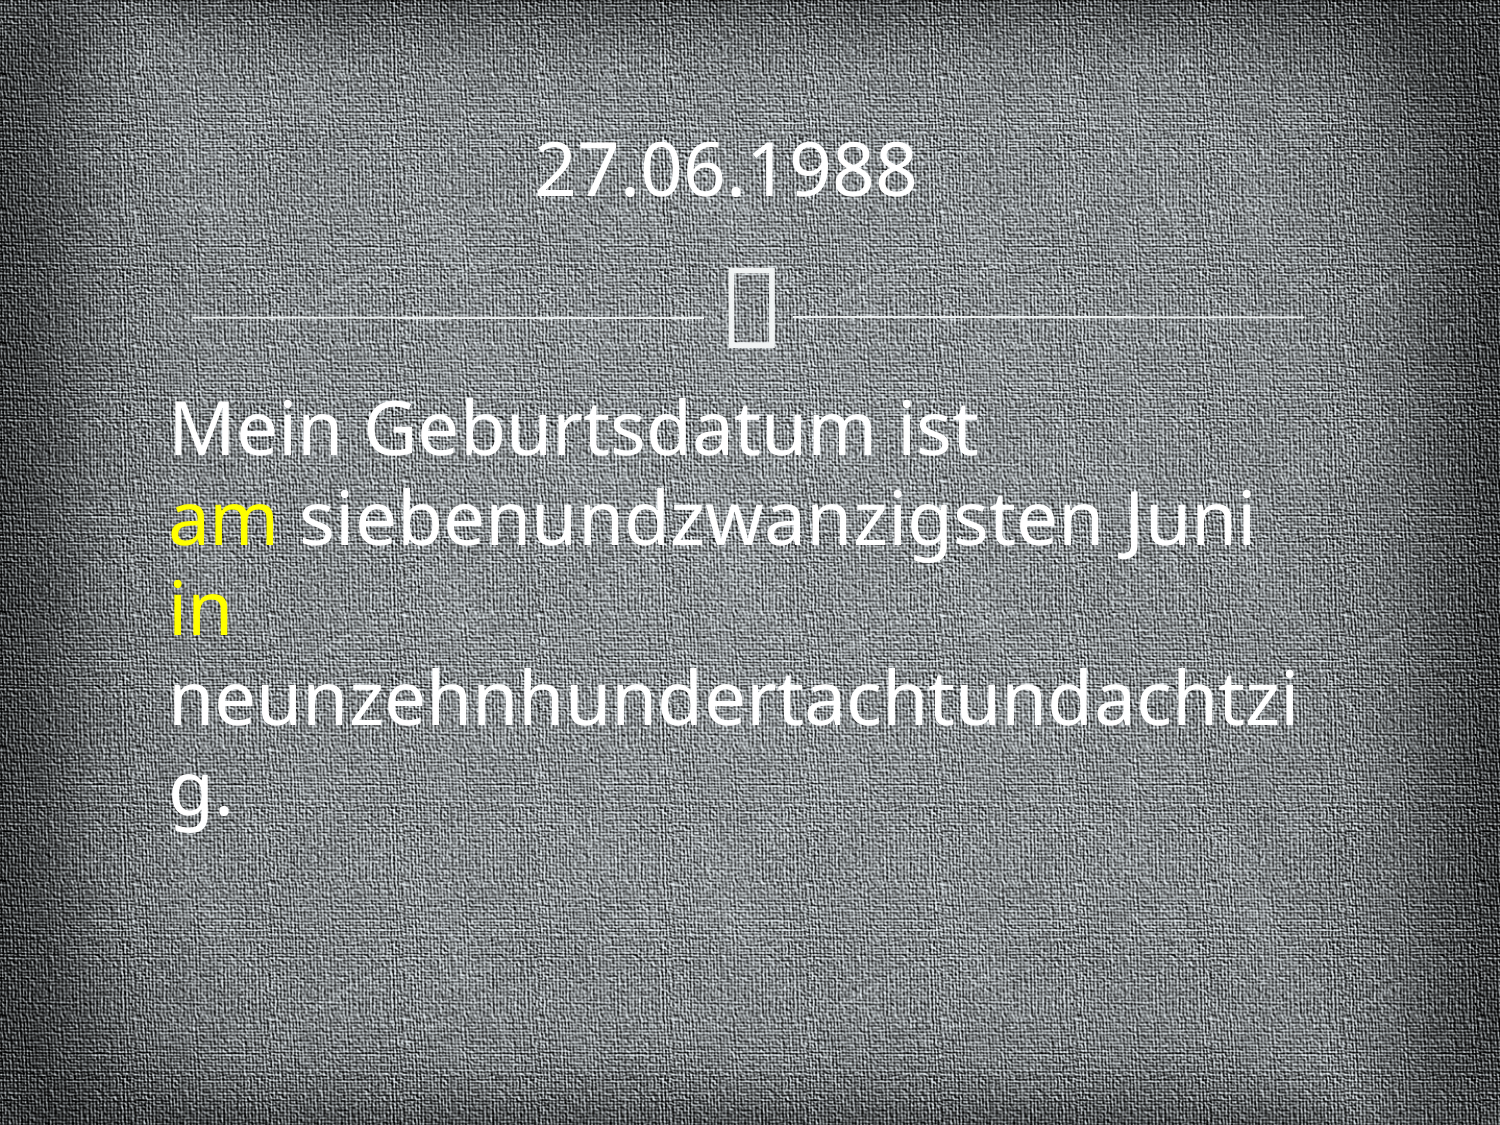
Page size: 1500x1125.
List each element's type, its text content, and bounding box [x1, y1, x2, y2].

text_box Mein Geburtsdatum ist am siebenundzwanzigsten Juni in neunzehnhundertachtundachtzig. [153, 373, 1347, 839]
text_box 27.06.1988 [519, 113, 981, 219]
